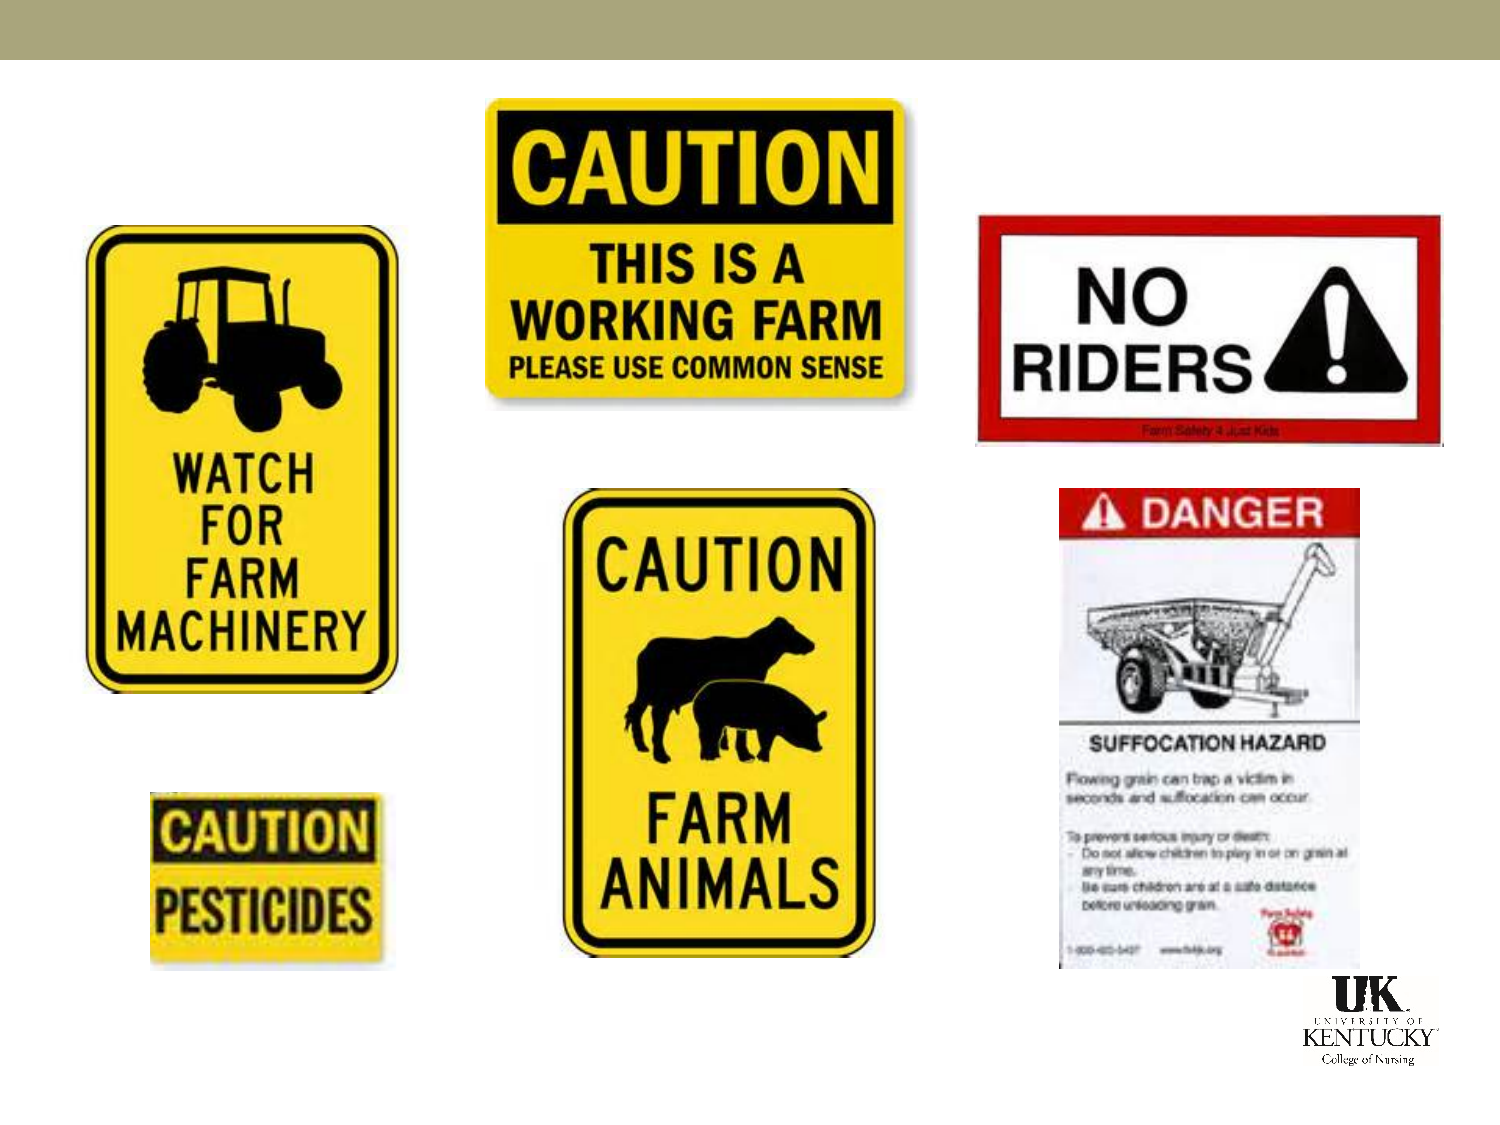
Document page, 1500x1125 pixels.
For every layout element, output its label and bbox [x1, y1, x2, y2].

picture [1059, 488, 1360, 970]
picture [484, 98, 918, 412]
picture [1303, 975, 1440, 1066]
picture [58, 224, 433, 694]
picture [149, 791, 397, 971]
picture [974, 212, 1444, 448]
picture [484, 488, 954, 958]
